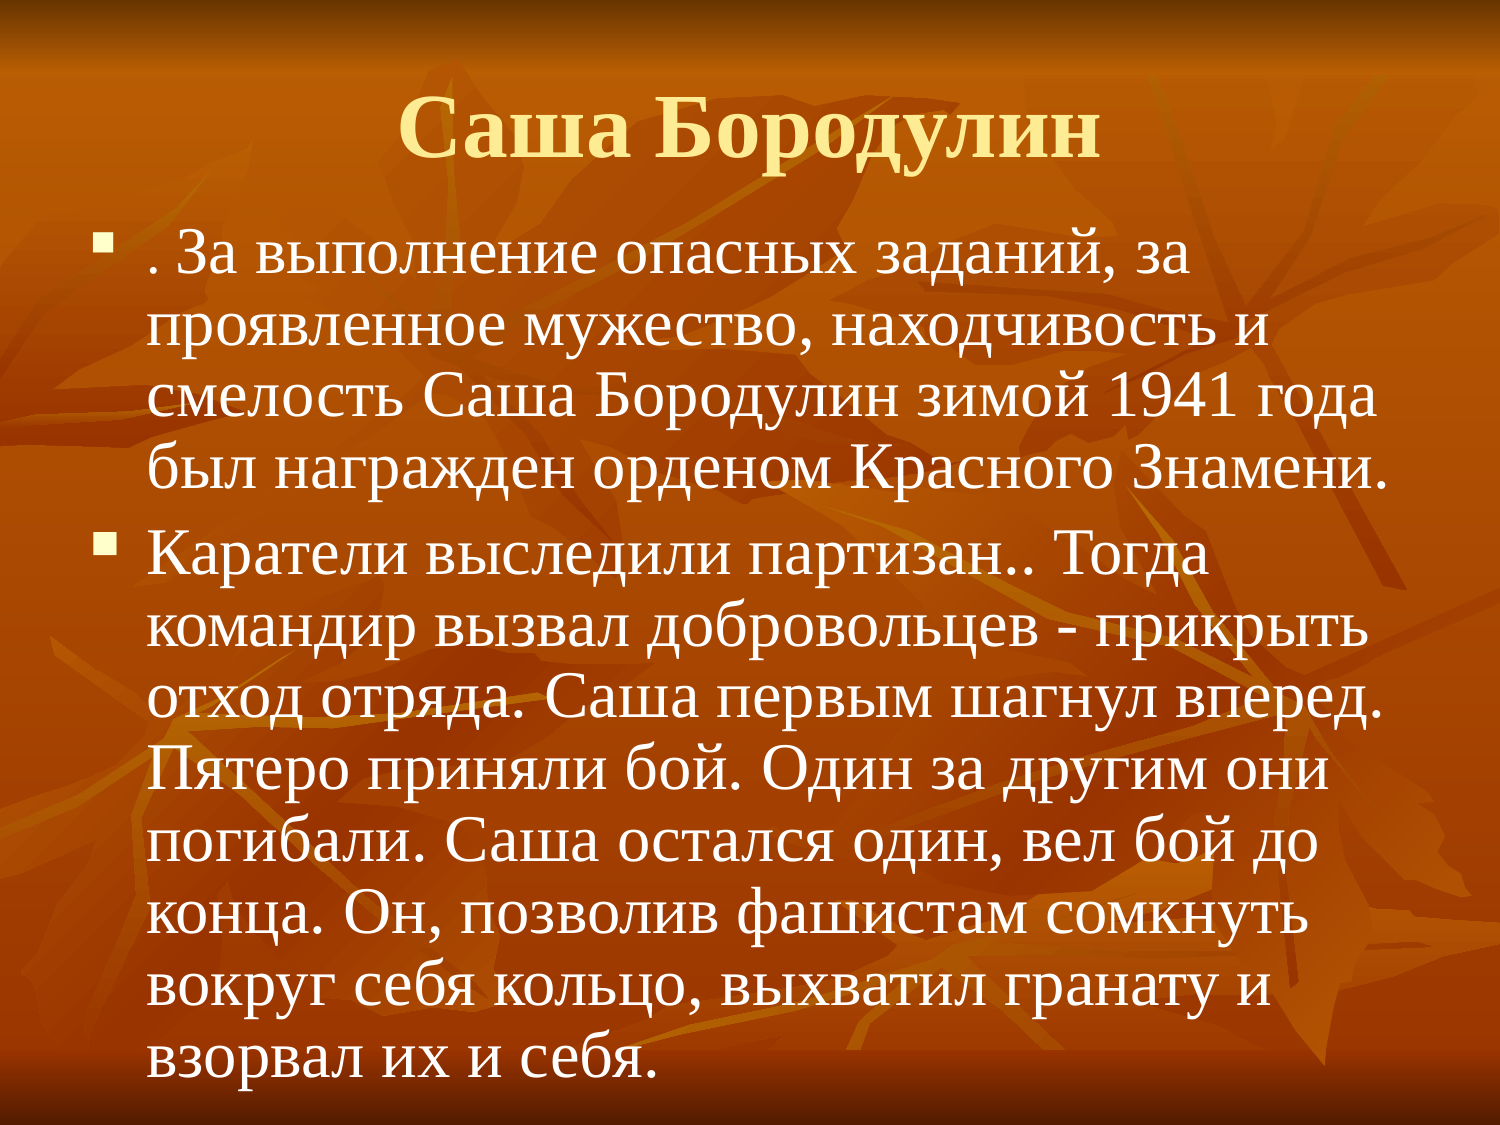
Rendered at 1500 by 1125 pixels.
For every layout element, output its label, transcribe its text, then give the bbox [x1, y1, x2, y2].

title Саша Бородулин [74, 45, 1426, 197]
list . За выполнение опасных заданий, за проявленное мужество, находчивость и смелость Саша Бородулин зимой 1941 года был награжден орденом Красного Знамени. Каратели выследили партизан.. Тогда командир вызвал добровольцев - прикрыть отход отряда. Саша первым шагнул вперед. Пятеро приняли бой. Один за другим они погибали. Саша остался один, вел бой до конца. Он, позволив фашистам сомкнуть вокруг себя кольцо, выхватил гранату и взорвал их и себя. [74, 207, 1426, 1006]
